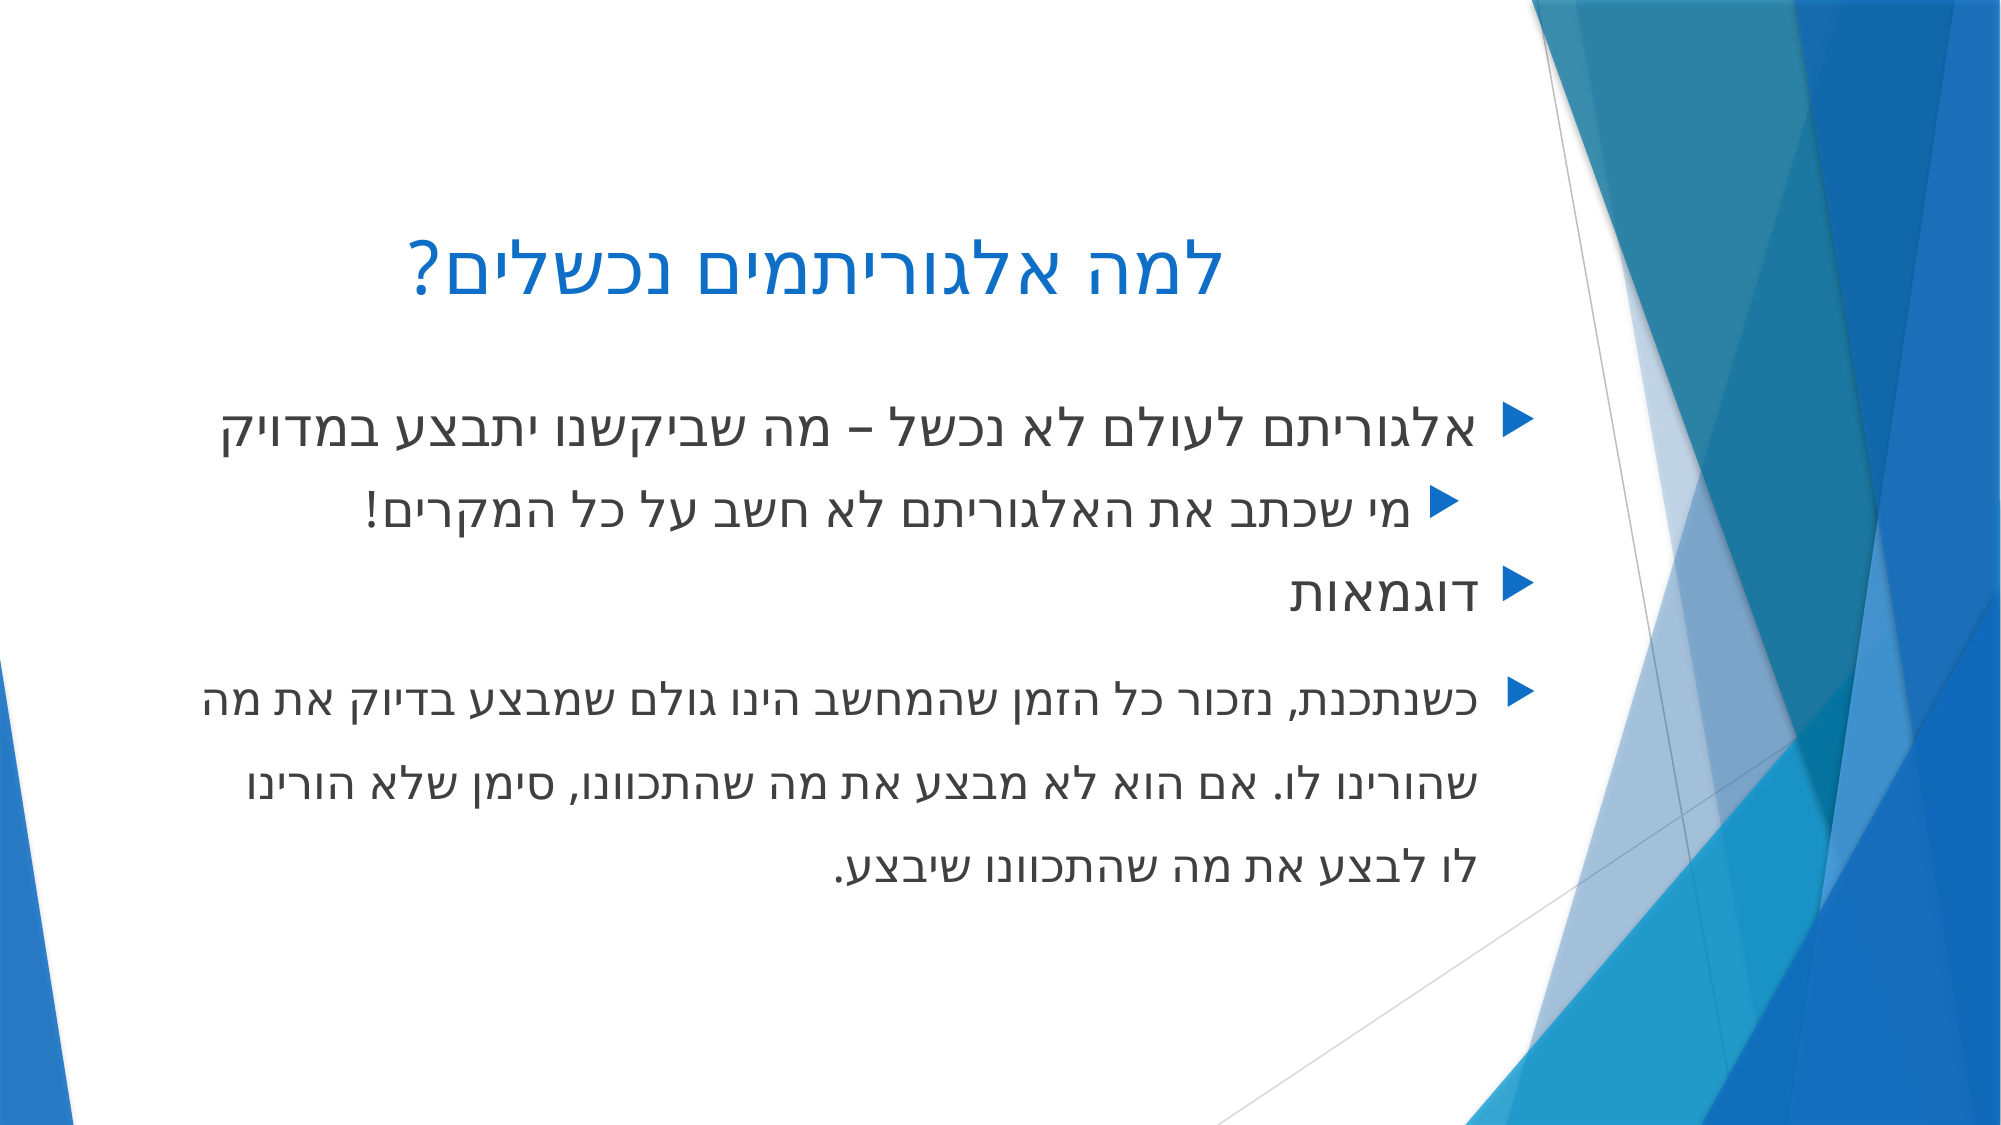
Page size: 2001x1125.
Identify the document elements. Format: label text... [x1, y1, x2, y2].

list אלגוריתם לעולם לא נכשל – מה שביקשנו יתבצע במדויק מי שכתב את האלגוריתם לא חשב על כל המקרים! דוגמאות כשנתכנת, נזכור כל הזמן שהמחשב הינו גולם שמבצע בדיוק את מה שהורינו לו. אם הוא לא מבצע את מה שהתכוונו, סימן שלא הורינו לו לבצע את מה שהתכוונו שיבצע. [183, 385, 1552, 953]
title למה אלגוריתמים נכשלים? [111, 99, 1522, 317]
